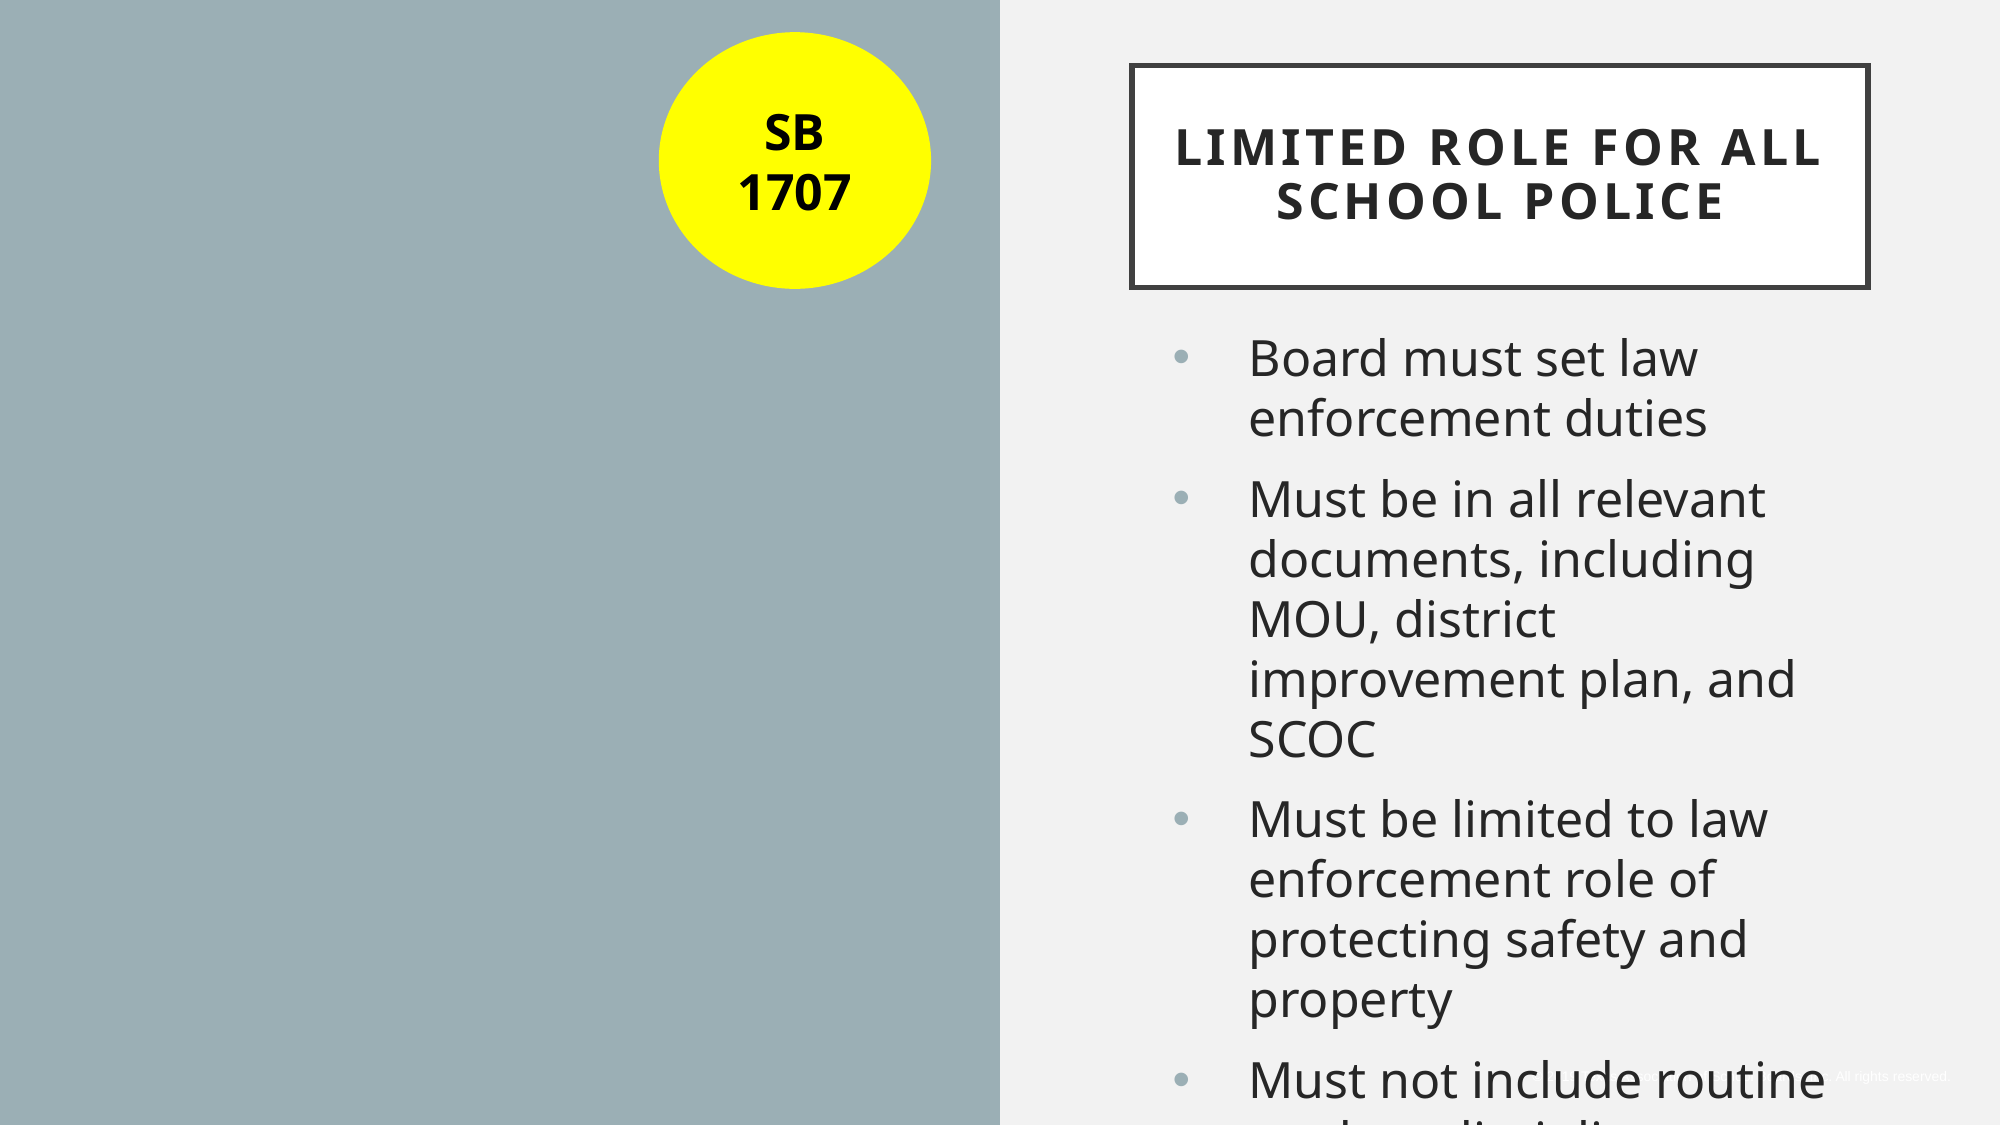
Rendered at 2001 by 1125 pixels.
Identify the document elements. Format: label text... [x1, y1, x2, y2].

text_box SB 1707 [659, 33, 931, 288]
title Limited role for all School Police [1129, 63, 1871, 290]
list Board must set law enforcement duties Must be in all relevant documents, including MOU, district improvement plan, and SCOC Must be limited to law enforcement role of protecting safety and property Must not include routine student discipline or administrative tasks [1132, 318, 1868, 968]
